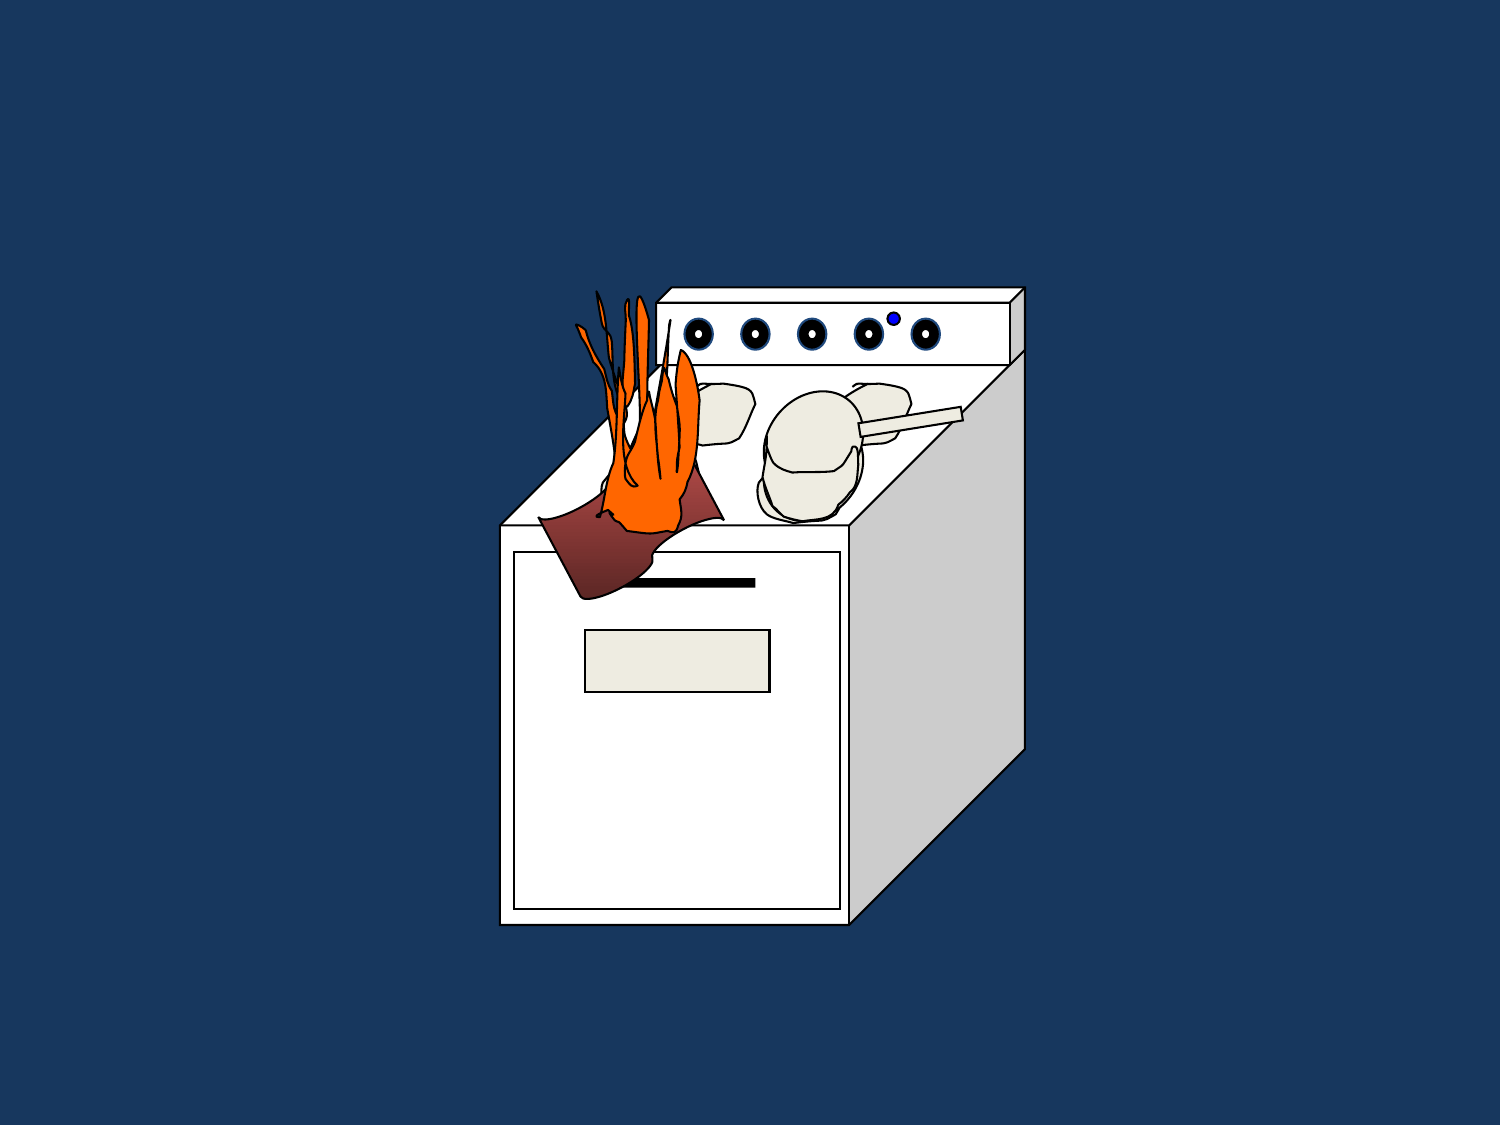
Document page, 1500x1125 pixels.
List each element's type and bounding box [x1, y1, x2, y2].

text_box [499, 287, 1026, 926]
text_box [574, 237, 701, 535]
text_box [549, 387, 963, 576]
